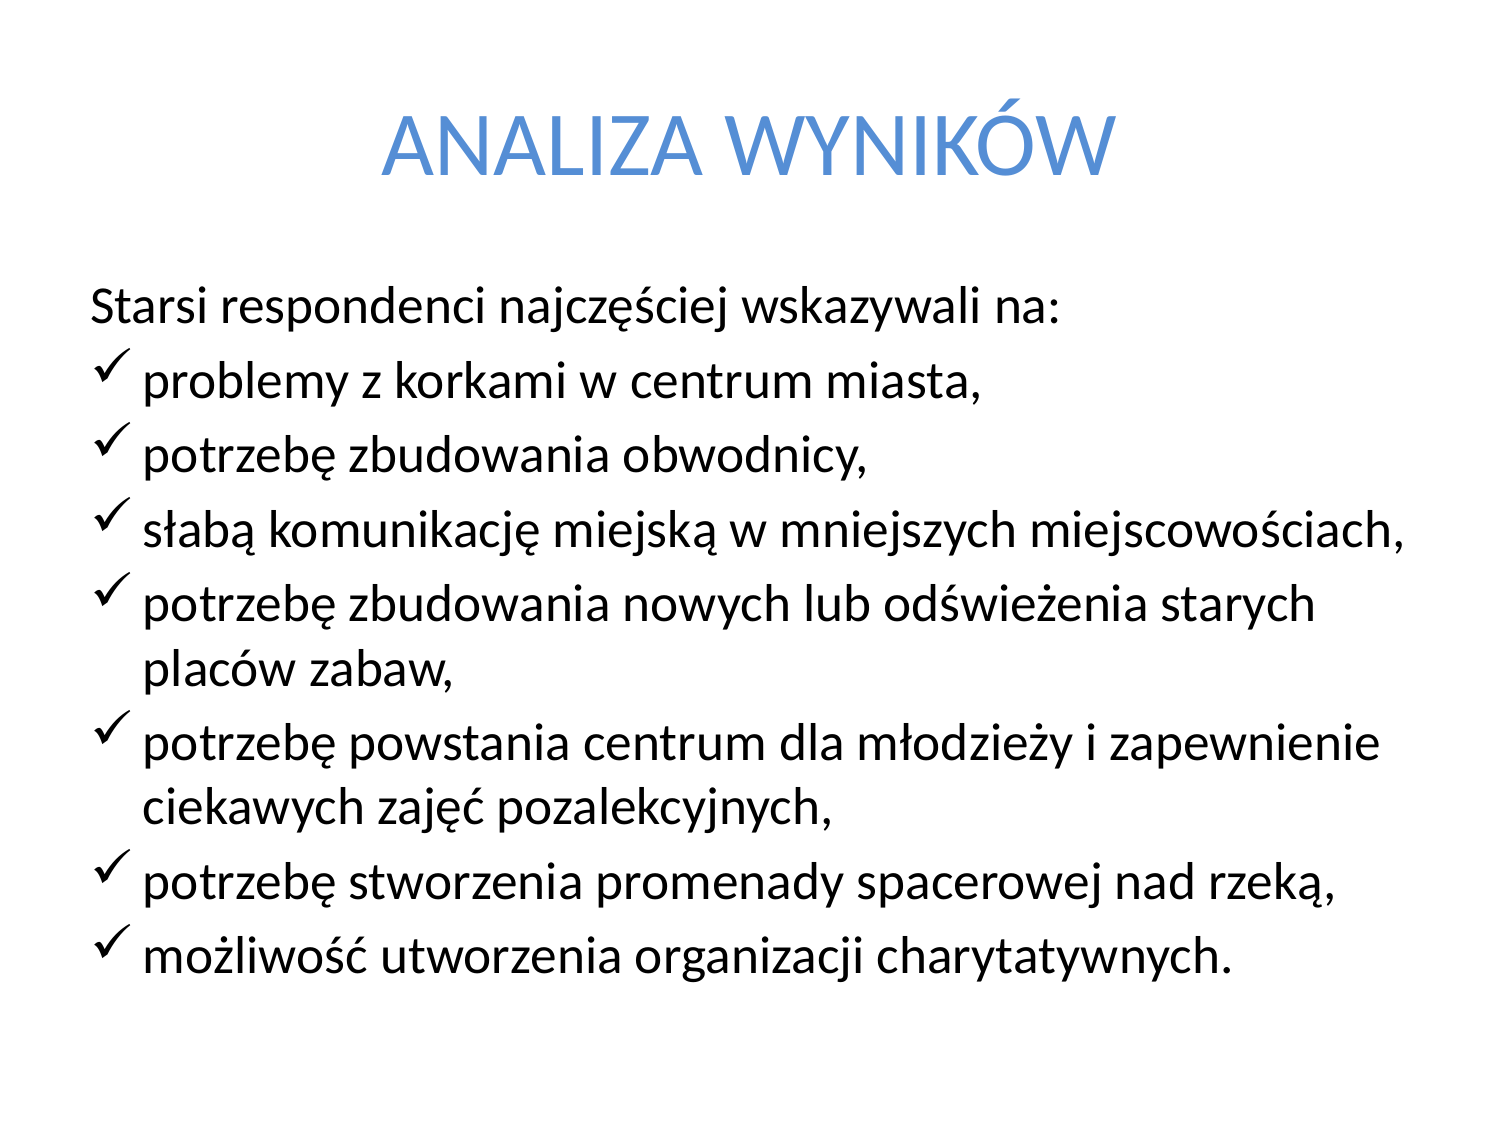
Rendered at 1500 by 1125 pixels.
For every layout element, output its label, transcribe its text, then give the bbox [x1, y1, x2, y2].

list Starsi respondenci najczęściej wskazywali na: problemy z korkami w centrum miasta, potrzebę zbudowania obwodnicy, słabą komunikację miejską w mniejszych miejscowościach, potrzebę zbudowania nowych lub odświeżenia starych placów zabaw, potrzebę powstania centrum dla młodzieży i zapewnienie ciekawych zajęć pozalekcyjnych, potrzebę stworzenia promenady spacerowej nad rzeką, możliwość utworzenia organizacji charytatywnych. [75, 262, 1425, 1005]
title ANALIZA WYNIKÓW [75, 45, 1425, 233]
